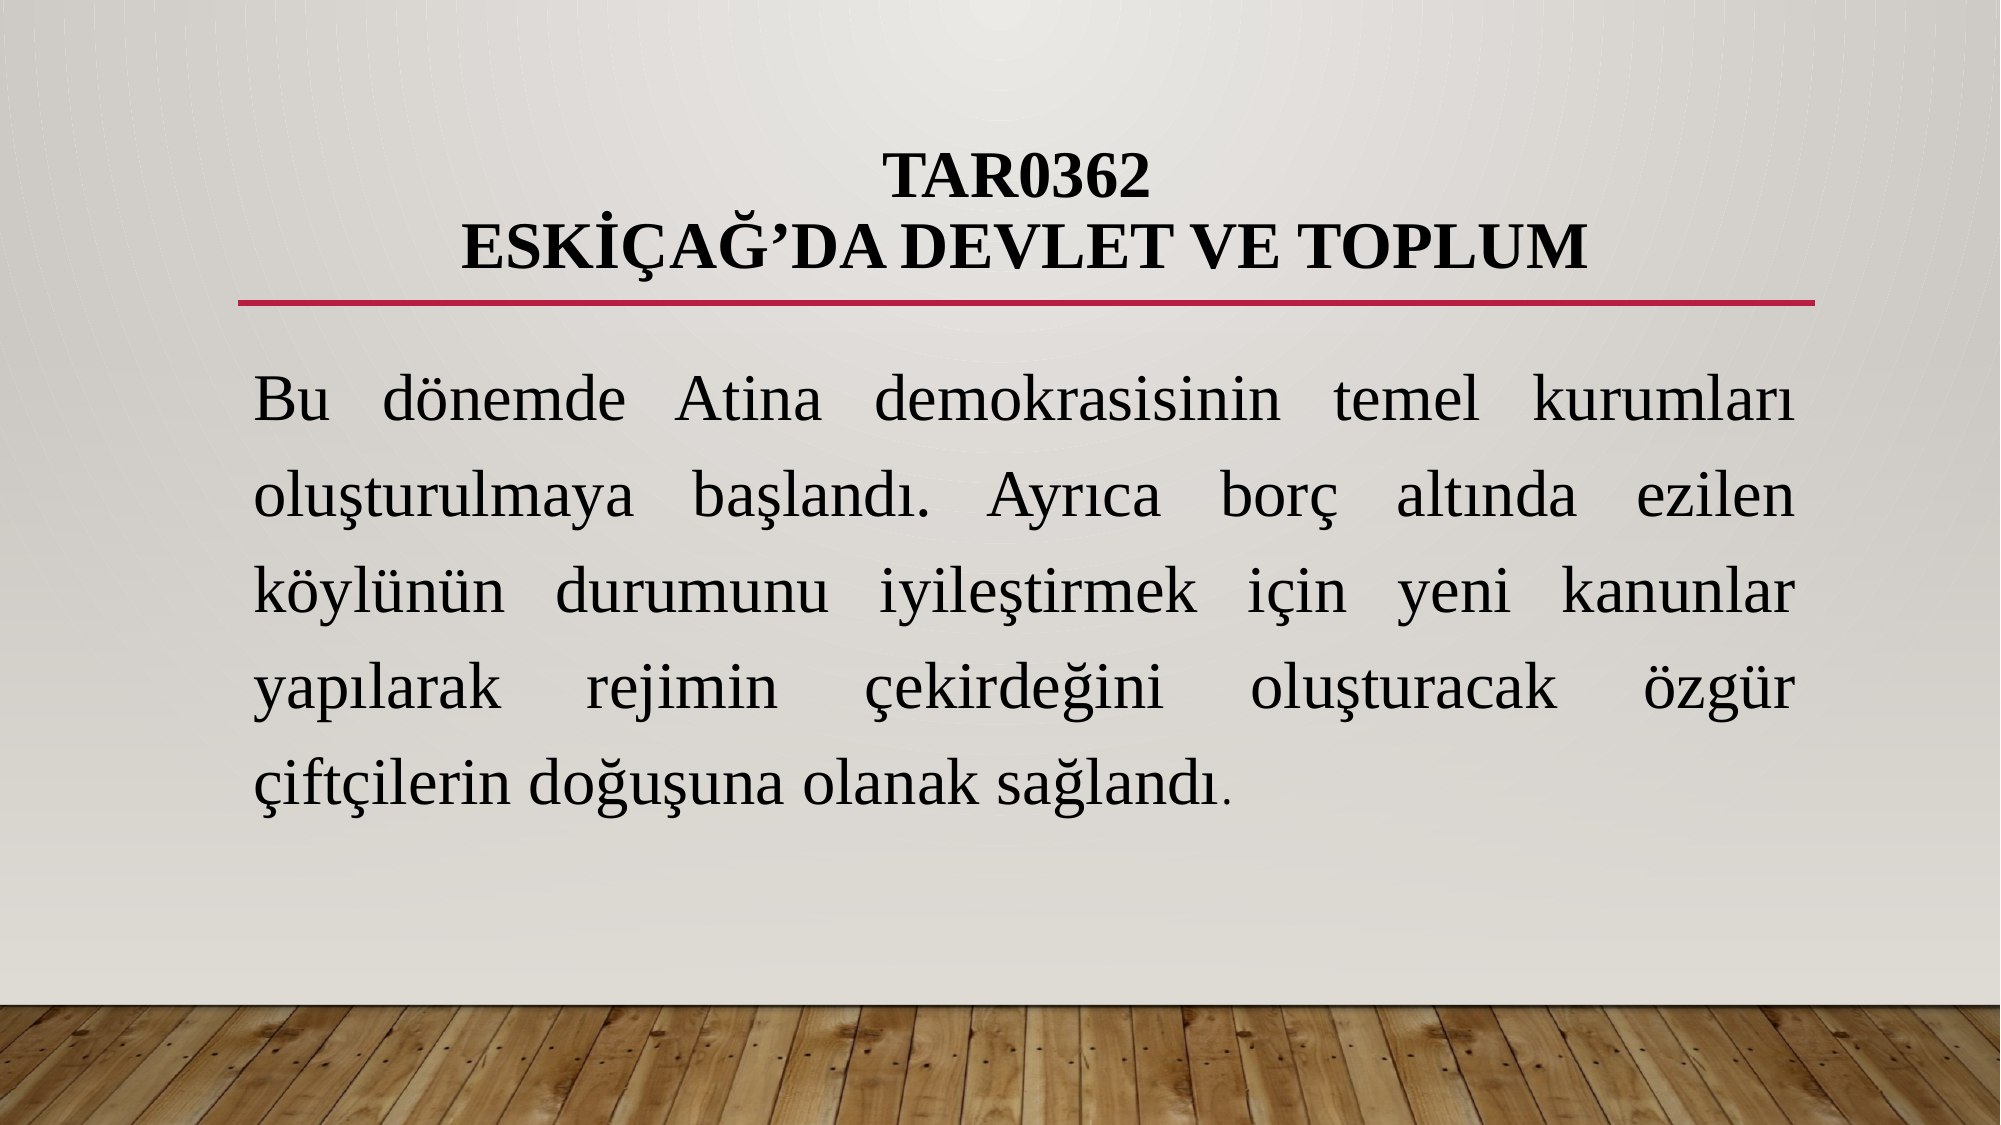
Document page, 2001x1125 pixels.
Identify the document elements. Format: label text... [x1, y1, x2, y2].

title TAR0362 ESKİÇAĞ’DA DEVLET VE TOPLUM [238, 131, 1814, 305]
picture [0, 1005, 2000, 1125]
list Bu dönemde Atina demokrasisinin temel kurumları oluşturulmaya başlandı. Ayrıca borç altında ezilen köylünün durumunu iyileştirmek için yeni kanunlar yapılarak rejimin çekirdeğini oluşturacak özgür çiftçilerin doğuşuna olanak sağlandı. [238, 330, 1814, 897]
